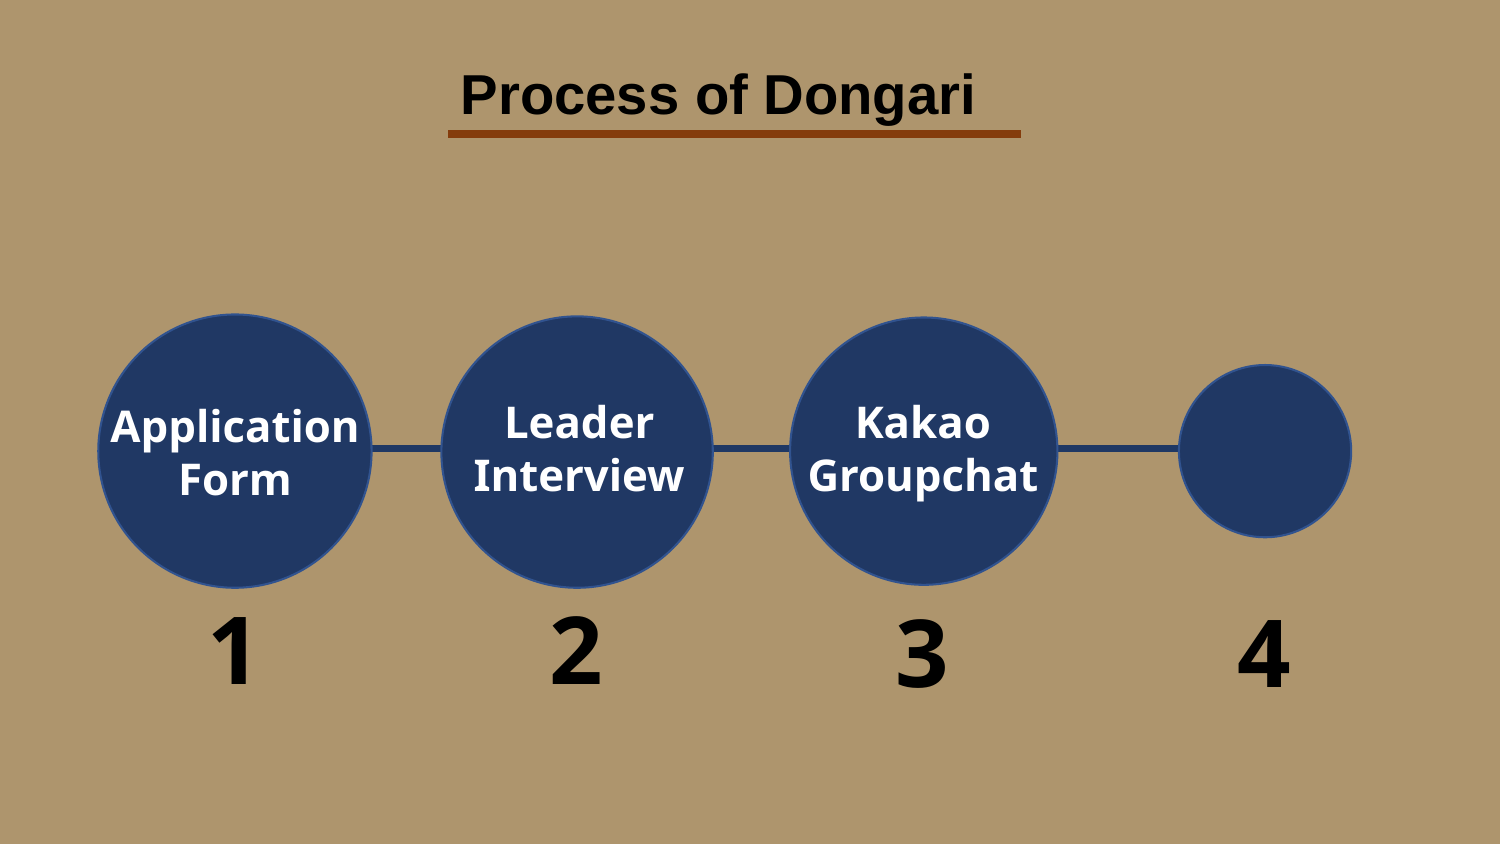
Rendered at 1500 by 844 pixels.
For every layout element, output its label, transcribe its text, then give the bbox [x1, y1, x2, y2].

text_box [391, 445, 423, 452]
text_box [452, 506, 702, 584]
text_box Kakao Groupchat [767, 389, 1079, 506]
text_box [801, 506, 1046, 585]
text_box 1 [196, 584, 274, 709]
text_box 4 [1226, 587, 1304, 712]
text_box [735, 445, 767, 452]
text_box Application Form [79, 393, 391, 510]
text_box [1079, 445, 1179, 452]
text_box 3 [884, 587, 962, 712]
text_box [111, 314, 359, 393]
text_box [449, 130, 1020, 137]
text_box [805, 317, 1043, 389]
text_box 2 [538, 584, 616, 709]
text_box [111, 510, 359, 584]
text_box [456, 316, 698, 389]
text_box Leader Interview [423, 389, 735, 506]
text_box Process of Dongari [449, 60, 1051, 132]
text_box [1178, 365, 1352, 538]
